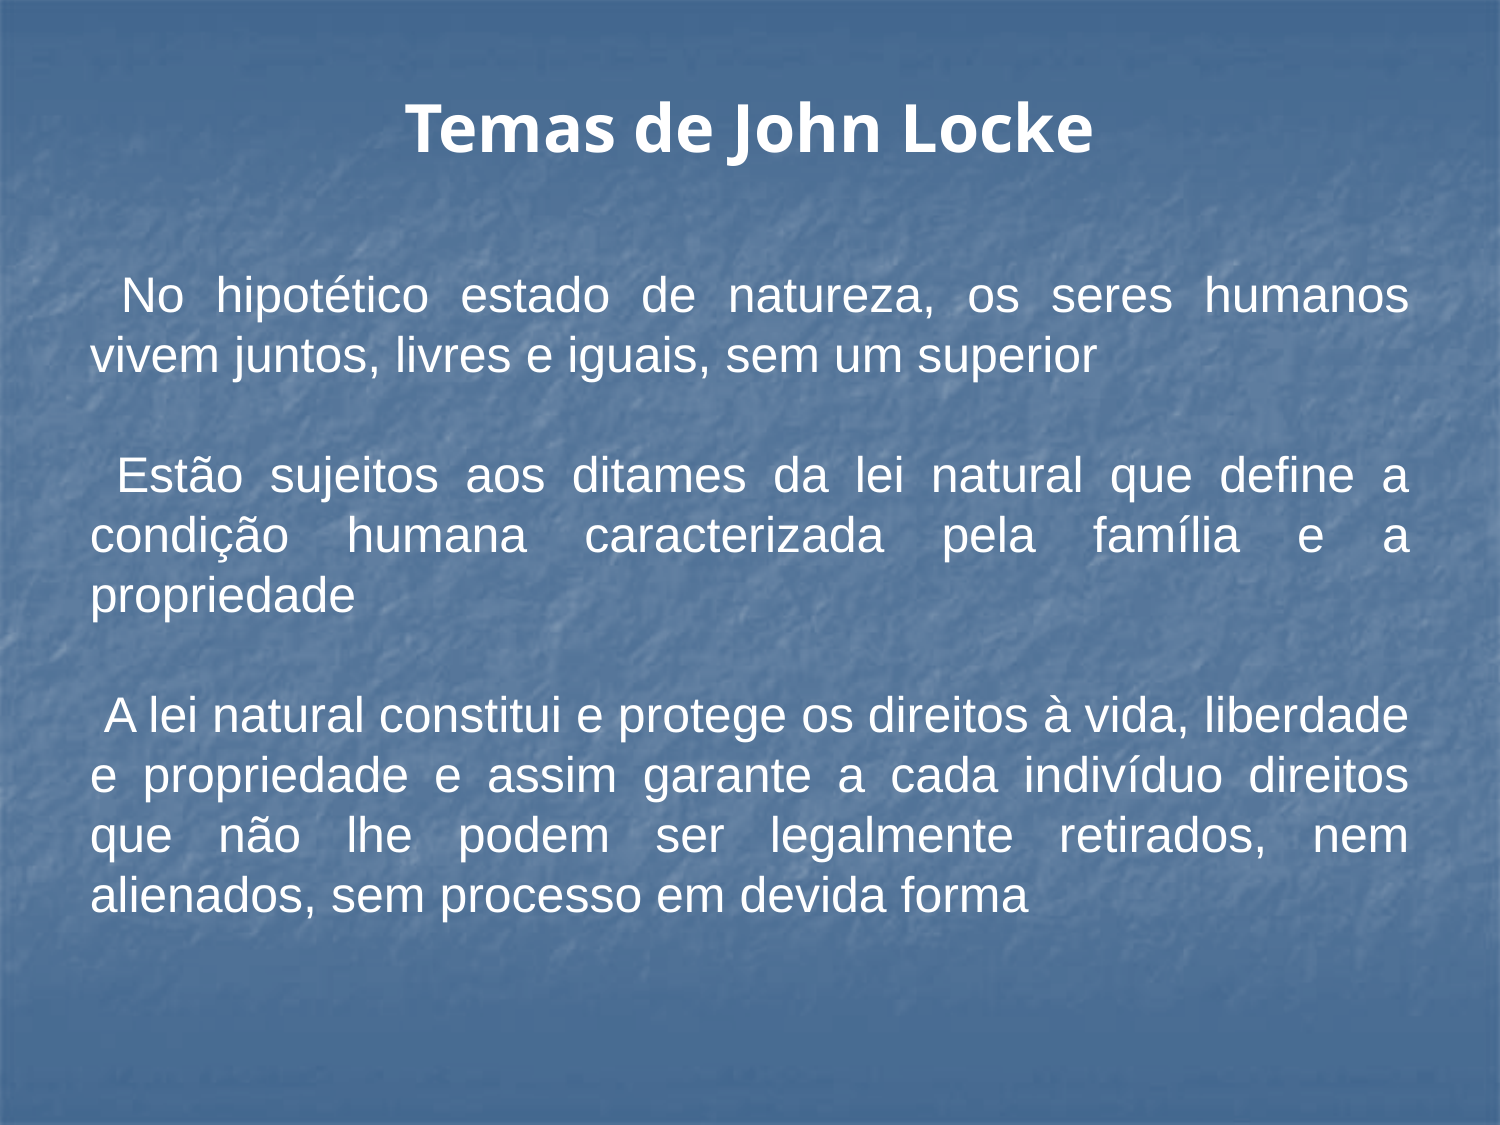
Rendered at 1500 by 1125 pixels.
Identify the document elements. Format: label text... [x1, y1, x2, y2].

title Temas de John Locke [75, 78, 1425, 185]
list No hipotético estado de natureza, os seres humanos vivem juntos, livres e iguais, sem um superior Estão sujeitos aos ditames da lei natural que define a condição humana caracterizada pela família e a propriedade A lei natural constitui e protege os direitos à vida, liberdade e propriedade e assim garante a cada indivíduo direitos que não lhe podem ser legalmente retirados, nem alienados, sem processo em devida forma [75, 255, 1425, 977]
